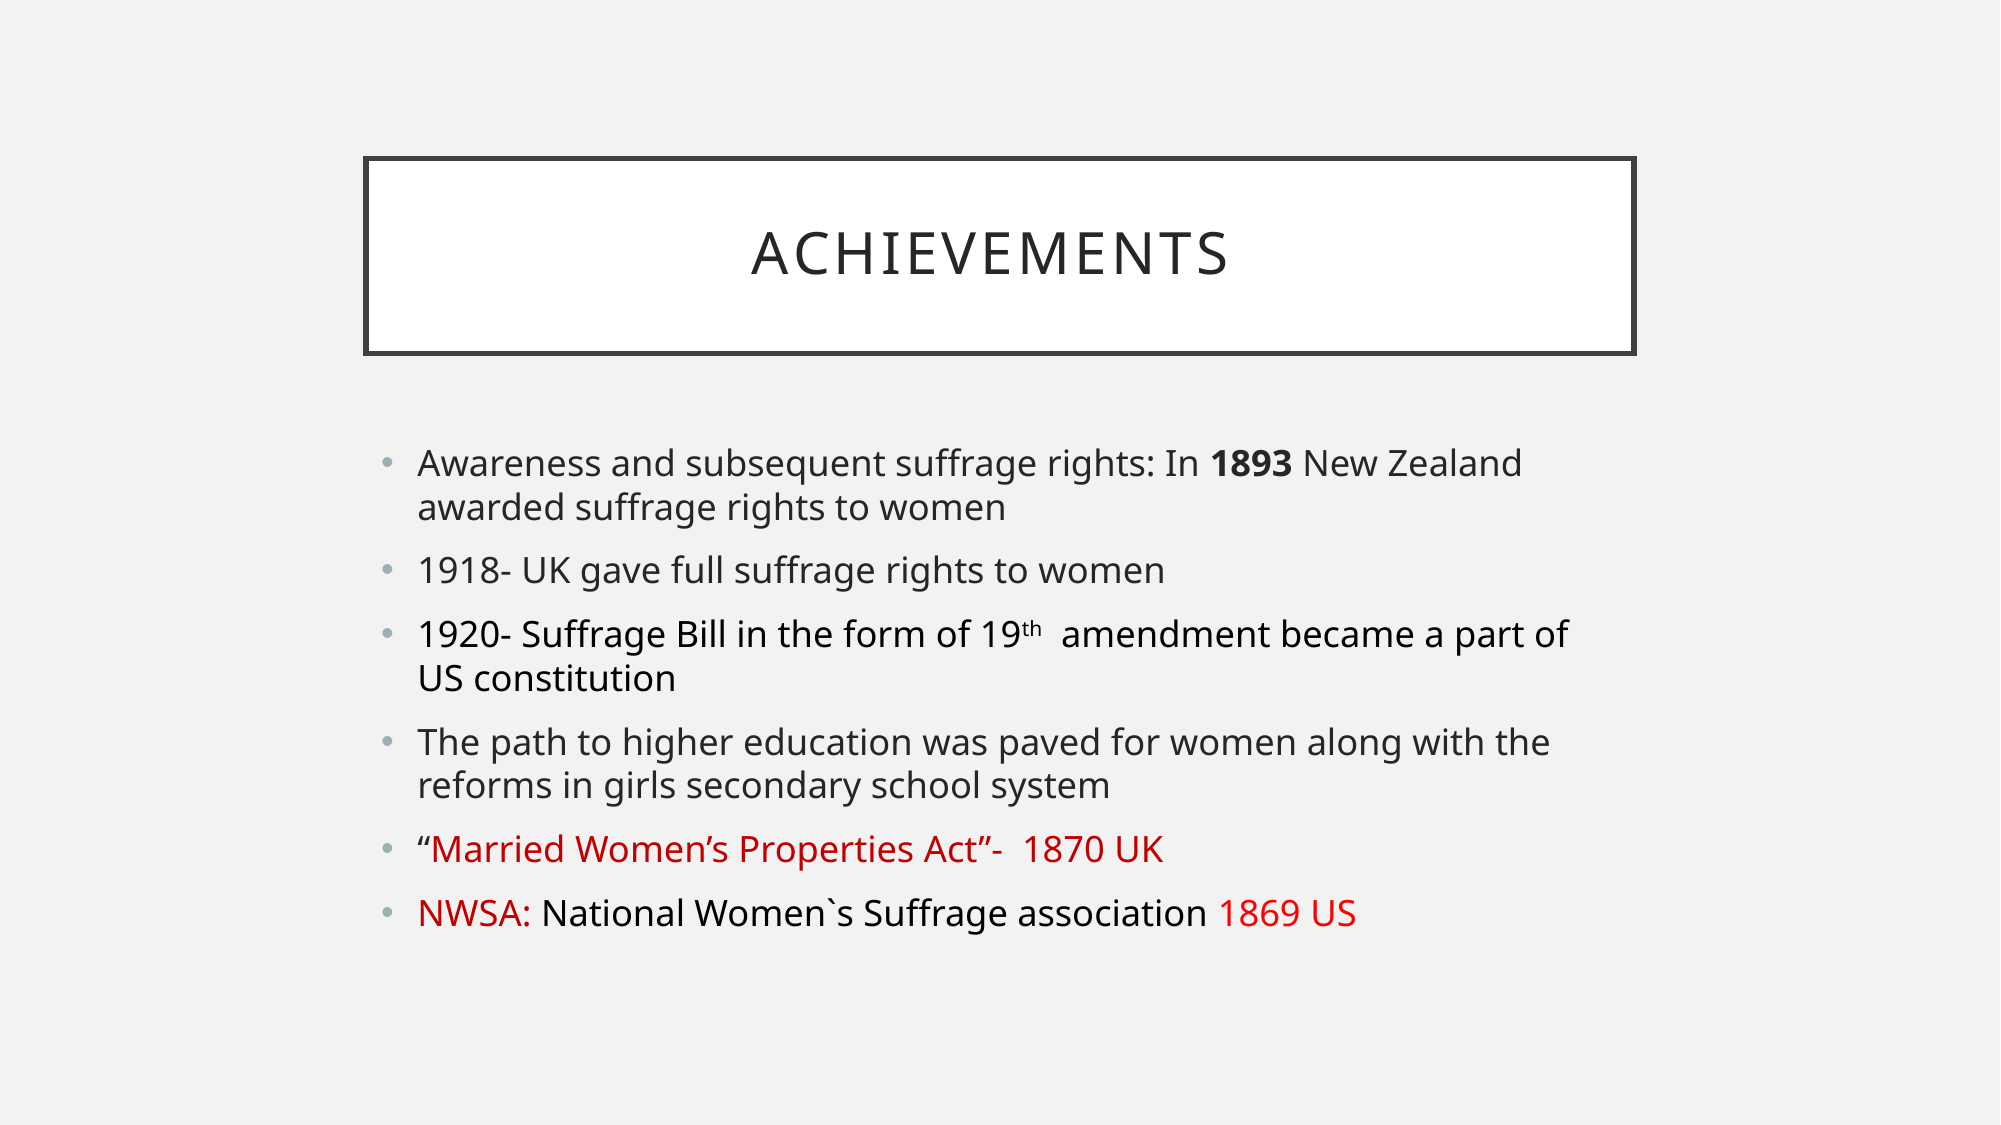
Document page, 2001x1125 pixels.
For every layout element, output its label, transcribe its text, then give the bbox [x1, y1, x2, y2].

title Achievements [363, 156, 1637, 356]
list Awareness and subsequent suffrage rights: In 1893 New Zealand awarded suffrage rights to women 1918- UK gave full suffrage rights to women 1920- Suffrage Bill in the form of 19th amendment became a part of US constitution The path to higher education was paved for women along with the reforms in girls secondary school system “Married Women’s Properties Act”- 1870 UK NWSA: National Women`s Suffrage association 1869 US [366, 432, 1634, 942]
